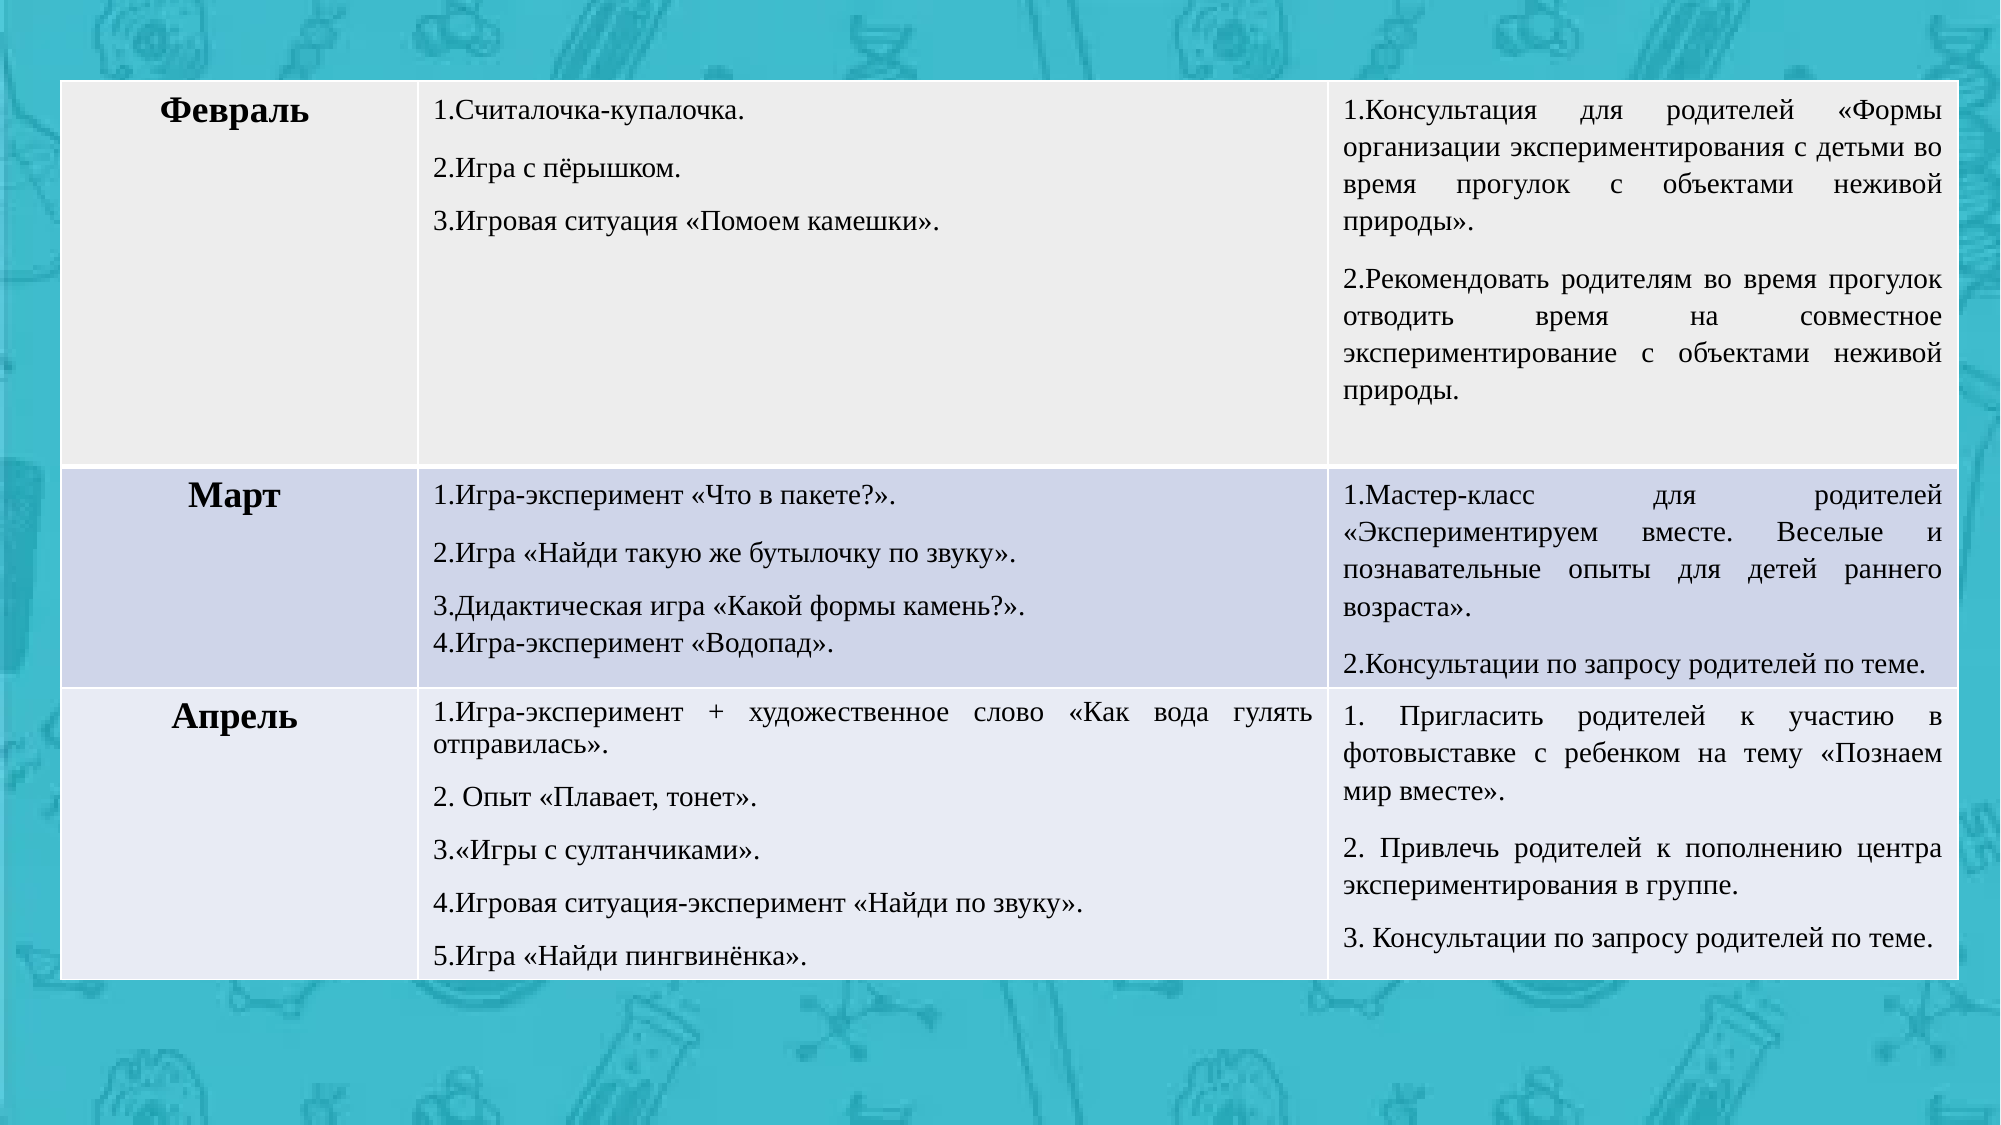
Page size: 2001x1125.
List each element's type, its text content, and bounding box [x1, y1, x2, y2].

picture [0, 0, 2001, 1125]
table_header Февраль [62, 82, 417, 464]
table_cell 1.Мастер-класс для родителей «Экспериментируем вместе. Веселые и познавательные опыты для детей раннего возраста». 2.Консультации по запросу родителей по теме. [1329, 469, 1957, 687]
table_cell Март [62, 469, 417, 687]
table_header 1.Считалочка-купалочка. 2.Игра с пёрышком. 3.Игровая ситуация «Помоем камешки». [419, 82, 1327, 464]
table_header 1.Консультация для родителей «Формы организации экспериментирования с детьми во время прогулок с объектами неживой природы». 2.Рекомендовать родителям во время прогулок отводить время на совместное экспериментирование с объектами неживой природы. [1329, 82, 1957, 464]
table_cell Апрель [62, 689, 417, 979]
table_cell 1. Пригласить родителей к участию в фотовыставке с ребенком на тему «Познаем мир вместе». 2. Привлечь родителей к пополнению центра экспериментирования в группе. 3. Консультации по запросу родителей по теме. [1329, 689, 1957, 979]
table_cell 1.Игра-эксперимент «Что в пакете?». 2.Игра «Найди такую же бутылочку по звуку». 3.Дидактическая игра «Какой формы камень?». 4.Игра-эксперимент «Водопад». [419, 469, 1327, 687]
table_cell 1.Игра-эксперимент + художественное слово «Как вода гулять отправилась». 2. Опыт «Плавает, тонет». 3.«Игры с султанчиками». 4.Игровая ситуация-эксперимент «Найди по звуку». 5.Игра «Найди пингвинёнка». [419, 689, 1327, 979]
